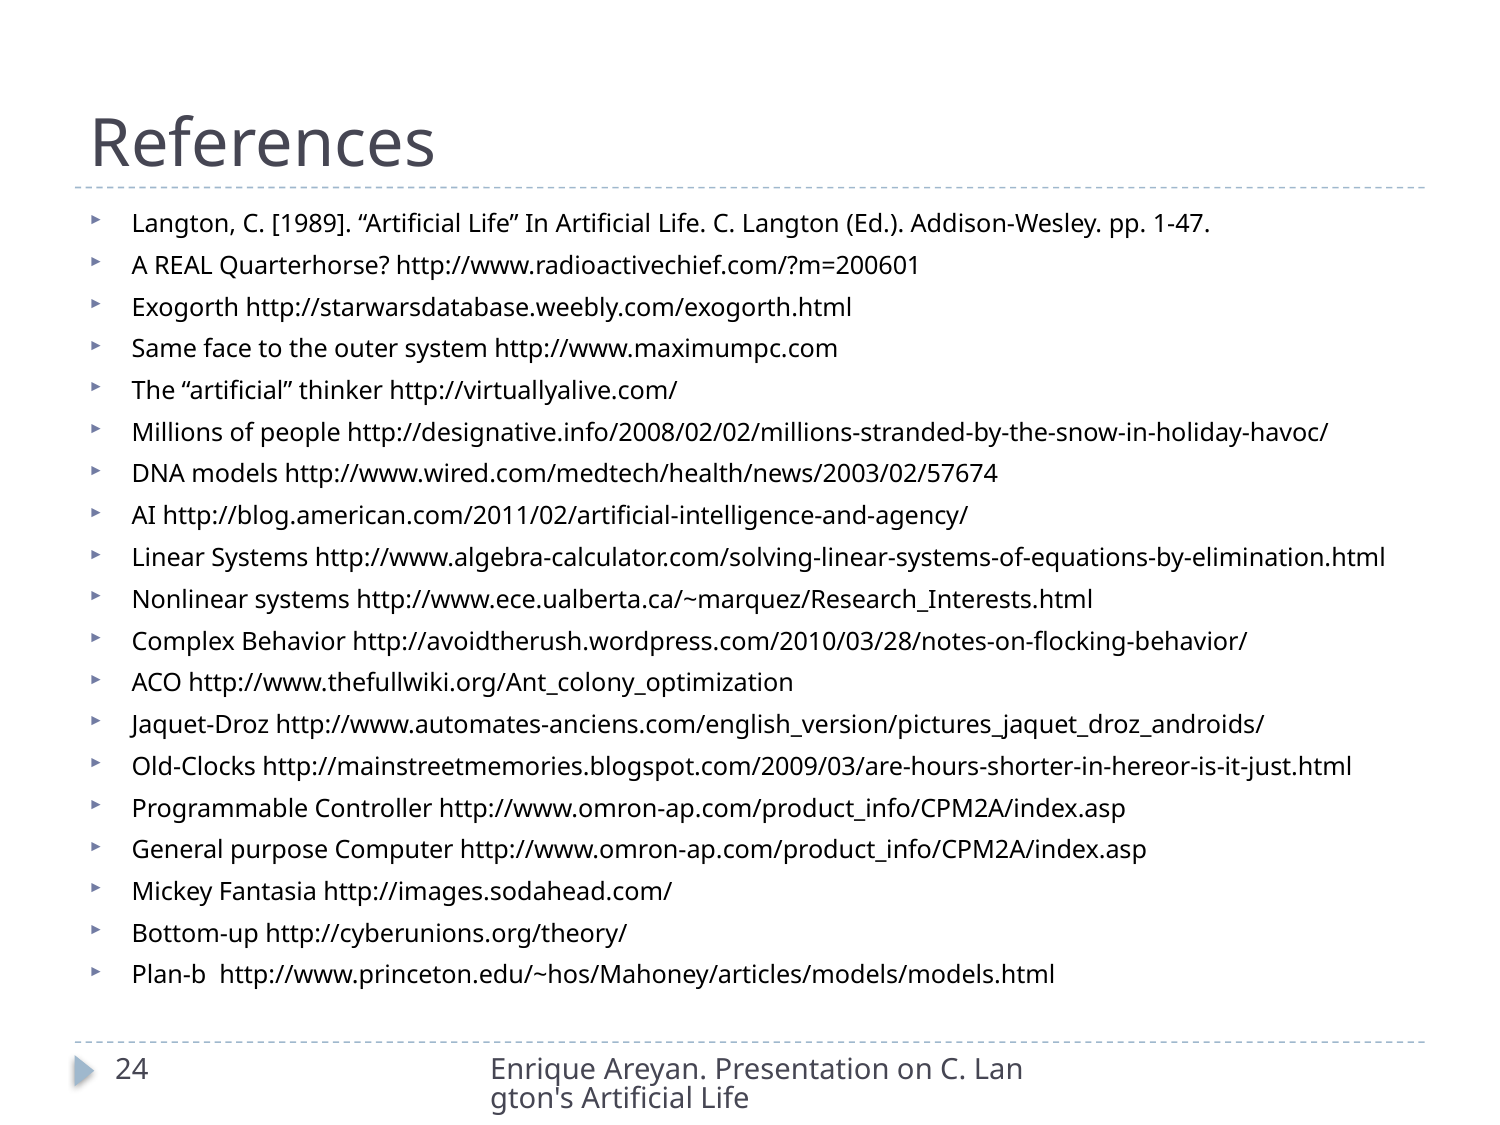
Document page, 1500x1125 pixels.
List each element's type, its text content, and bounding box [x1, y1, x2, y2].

slide_number 24 [100, 1042, 426, 1103]
title References [75, 24, 1425, 188]
list Langton, C. [1989]. “Artificial Life” In Artificial Life. C. Langton (Ed.). Addison-Wesley. pp. 1-47. A REAL Quarterhorse? http://www.radioactivechief.com/?m=200601 Exogorth http://starwarsdatabase.weebly.com/exogorth.html Same face to the outer system http://www.maximumpc.com The “artificial” thinker http://virtuallyalive.com/ Millions of people http://designative.info/2008/02/02/millions-stranded-by-the-snow-in-holiday-havoc/ DNA models http://www.wired.com/medtech/health/news/2003/02/57674 AI http://blog.american.com/2011/02/artificial-intelligence-and-agency/ Linear Systems http://www.algebra-calculator.com/solving-linear-systems-of-equations-by-elimination.html Nonlinear systems http://www.ece.ualberta.ca/~marquez/Research_Interests.html Complex Behavior http://avoidtherush.wordpress.com/2010/03/28/notes-on-flocking-behavior/ ACO http://www.thefullwiki.org/Ant_colony_optimization Jaquet-Droz http://www.automates-anciens.com/english_version/pictures_jaquet_droz_androids/ Old-Clocks http://mainstreetmemories.blogspot.com/2009/03/are-hours-shorter-in-hereor-is-it-just.html Programmable Controller http://www.omron-ap.com/product_info/CPM2A/index.asp General purpose Computer http://www.omron-ap.com/product_info/CPM2A/index.asp Mickey Fantasia http://images.sodahead.com/ Bottom-up http://cyberunions.org/theory/ Plan-b http://www.princeton.edu/~hos/Mahoney/articles/models/models.html [75, 200, 1425, 1010]
footer Enrique Areyan. Presentation on C. Langton's Artificial Life [475, 1042, 1051, 1103]
